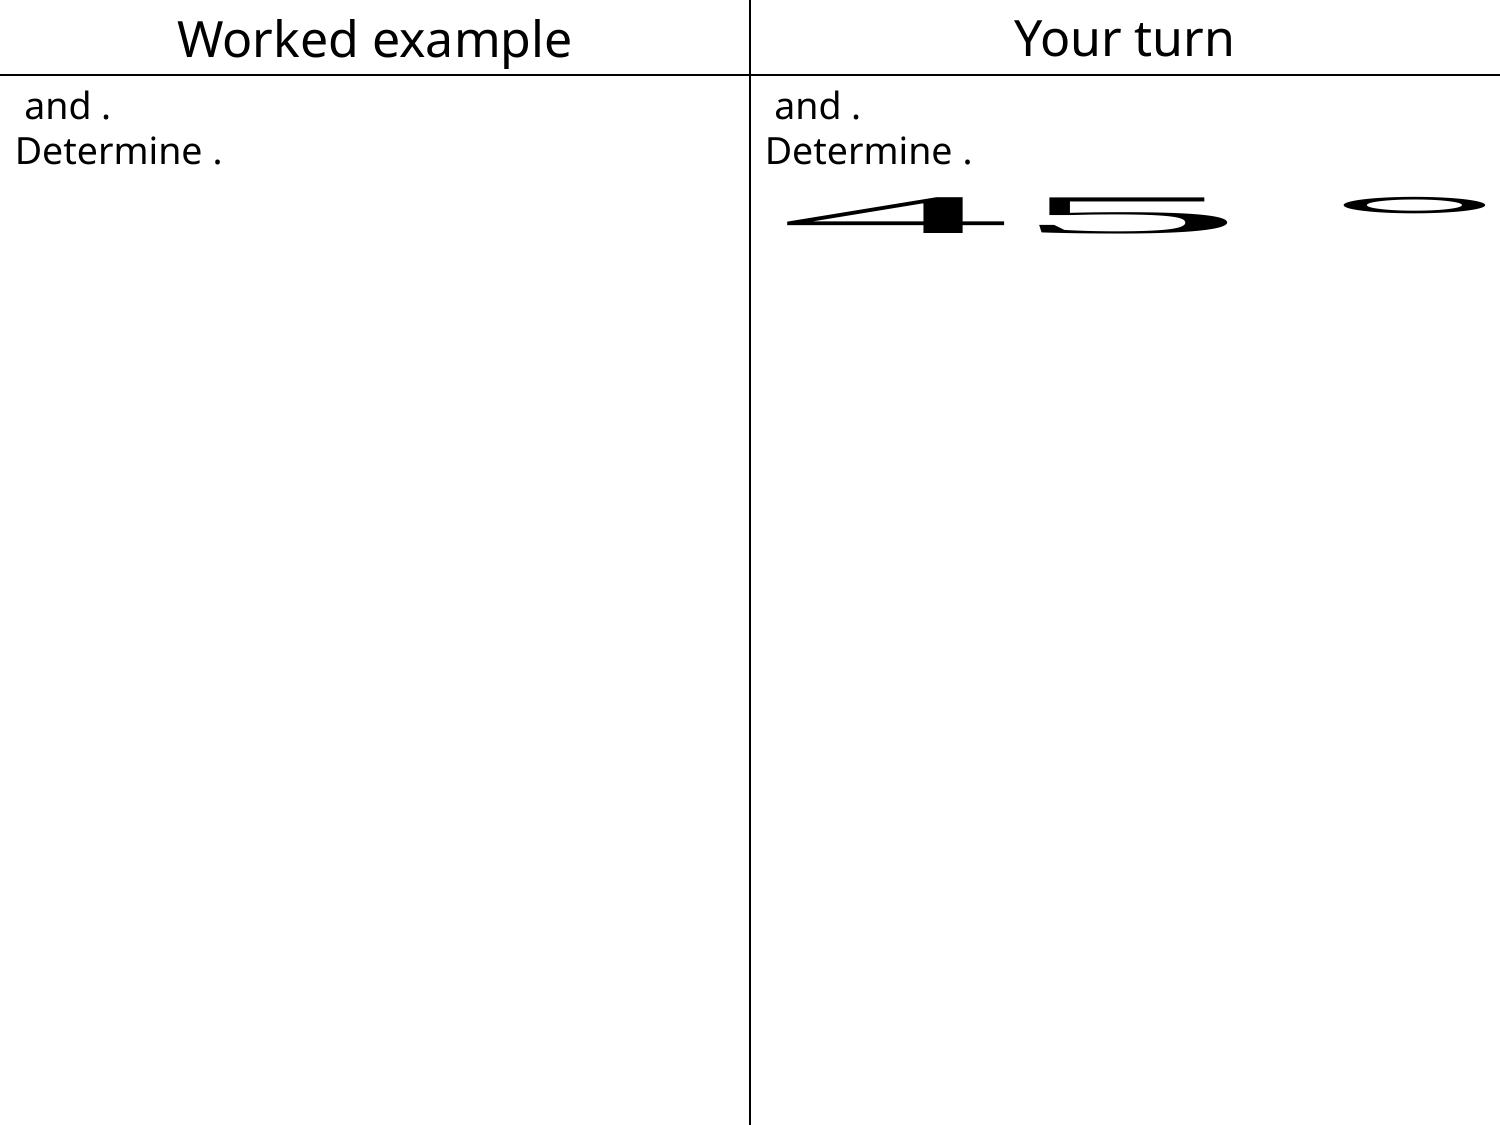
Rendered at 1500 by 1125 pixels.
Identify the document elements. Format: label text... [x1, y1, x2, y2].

text_box Worked example [0, 0, 749, 74]
text_box Your turn [751, 0, 1500, 74]
